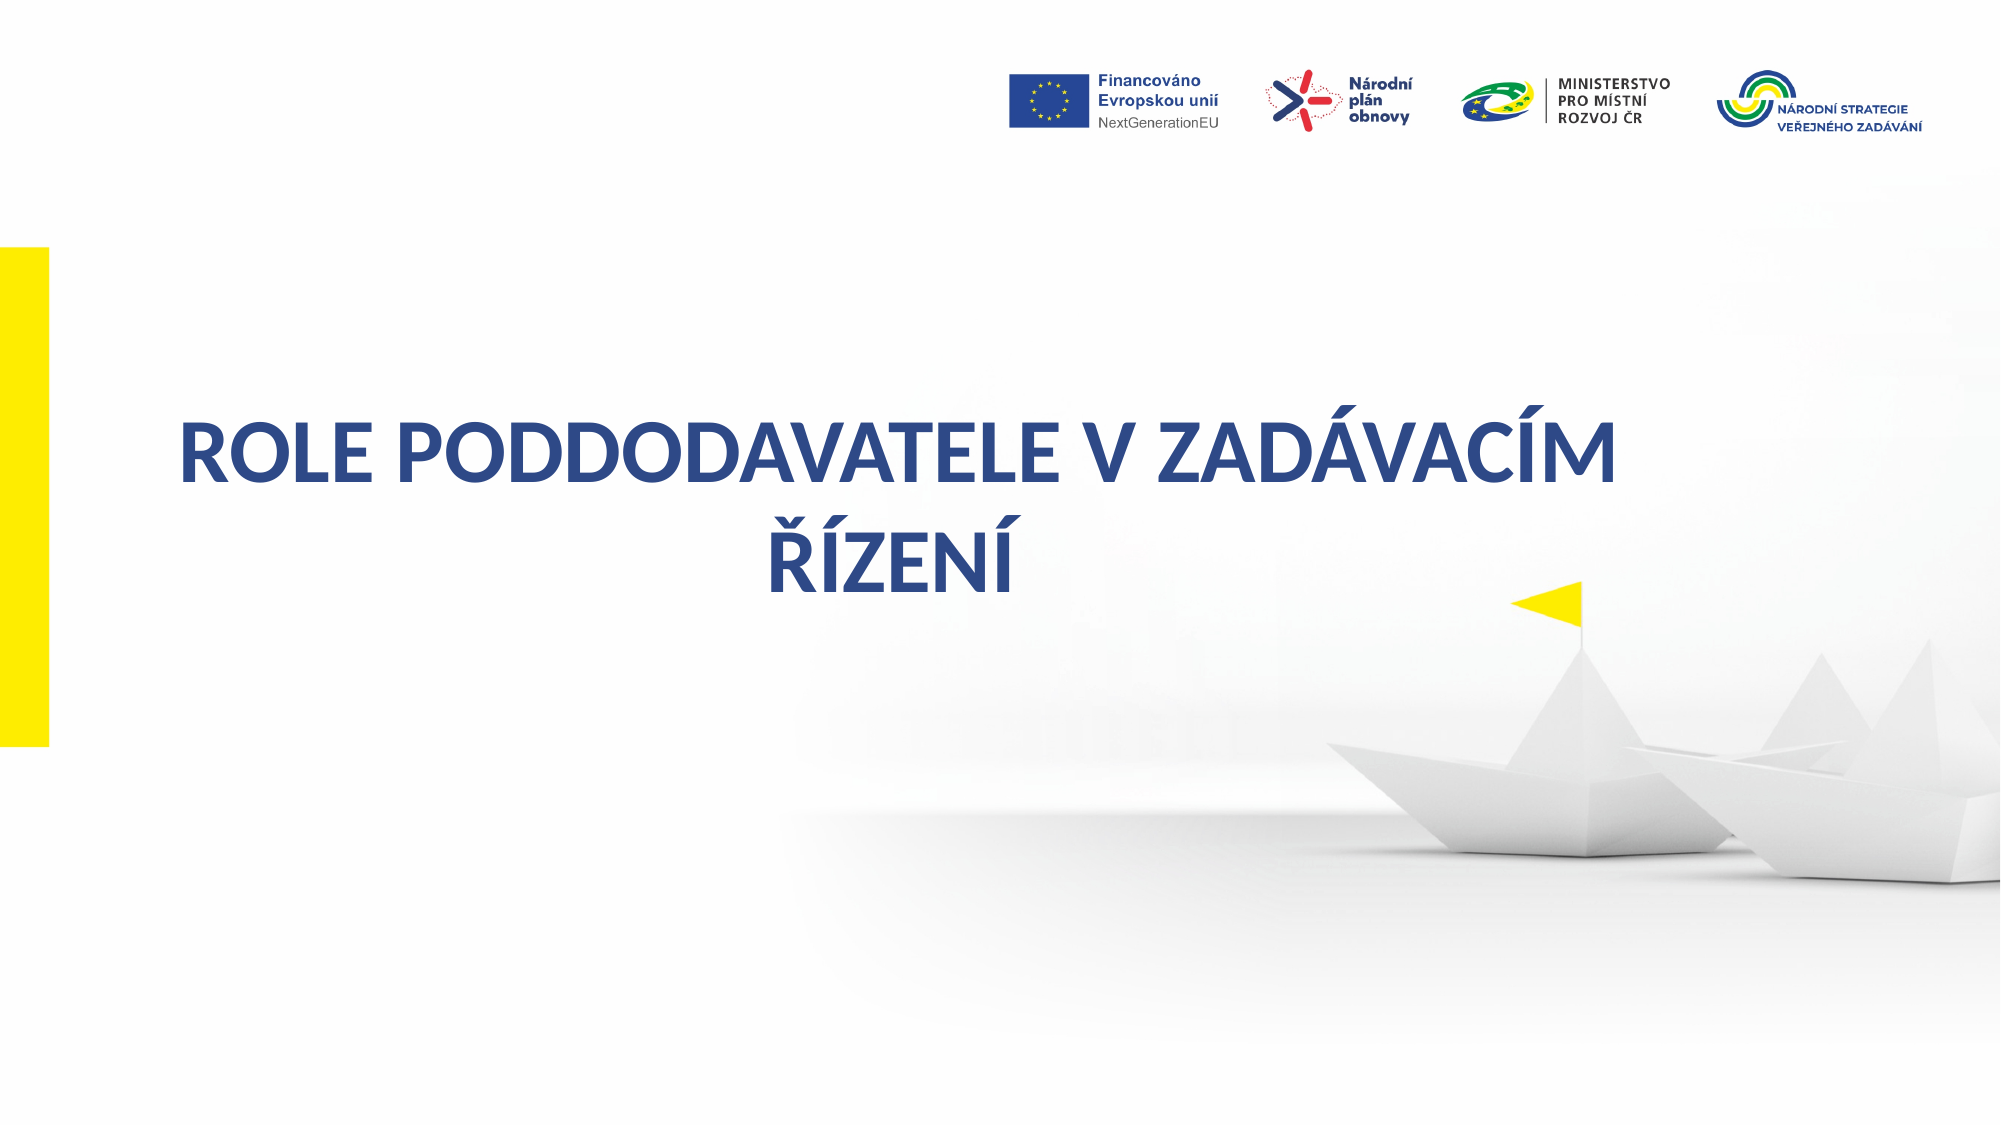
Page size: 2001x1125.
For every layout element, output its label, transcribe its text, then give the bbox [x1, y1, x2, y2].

picture [0, 0, 2001, 1125]
text_box ROLE PODDODAVATELE V ZADÁVACÍM ŘÍZENÍ [117, 382, 1666, 618]
